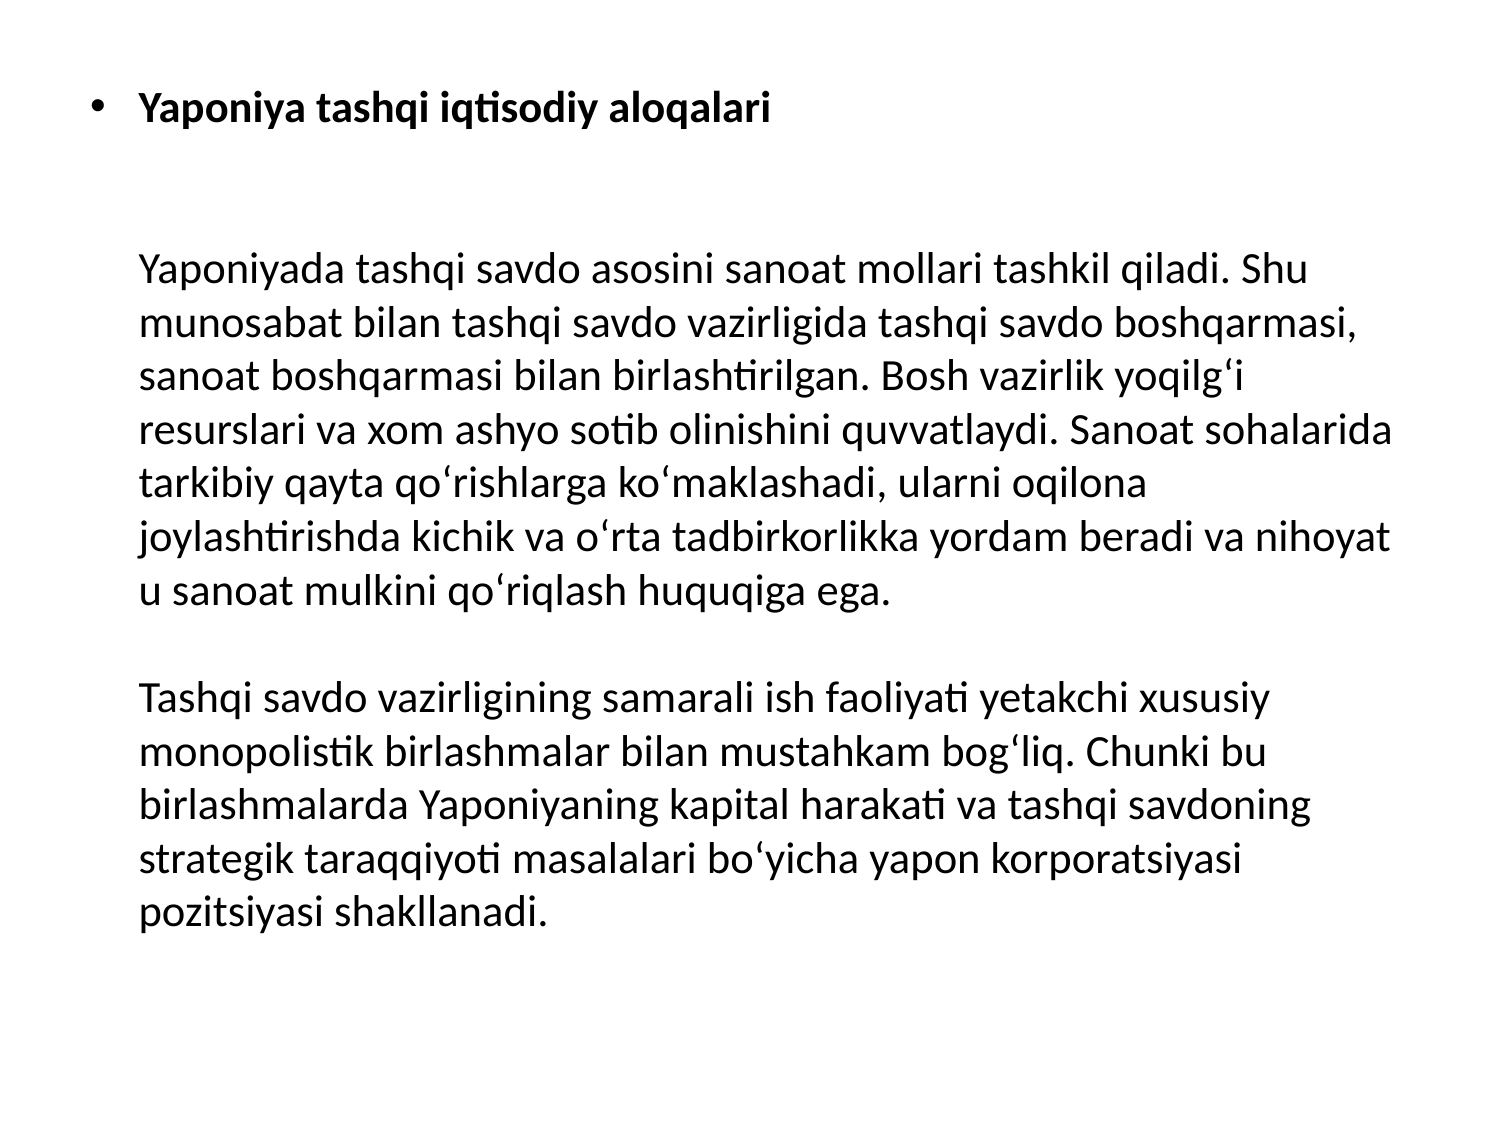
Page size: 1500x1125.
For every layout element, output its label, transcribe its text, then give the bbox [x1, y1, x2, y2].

list Yaponiya tashqi iqtisodiy aloqalari Yaponiyada tashqi savdo asosini sanoat mollari tashkil qiladi. Shu munosabat bilan tashqi savdo vazirligida tashqi savdo boshqarmasi, sanoat boshqarmasi bilan birlashtirilgan. Bosh vazirlik yoqilg‘i resurslari va xom ashyo sotib olinishini quvvatlaydi. Sanoat sohalarida tarkibiy qayta qo‘rishlarga ko‘maklashadi, ularni oqilona joylashtirishda kichik va o‘rta tadbirkorlikka yordam beradi va nihoyat u sanoat mulkini qo‘riqlash huquqiga ega. Tashqi savdo vazirligining samarali ish faoliyati yetakchi xususiy monopolistik birlashmalar bilan mustahkam bog‘liq. Chunki bu birlashmalarda Yaponiyaning kapital harakati va tashqi savdoning strategik taraqqiyoti masalalari bo‘yicha yapon korporatsiyasi pozitsiyasi shakllanadi. [75, 70, 1425, 1005]
